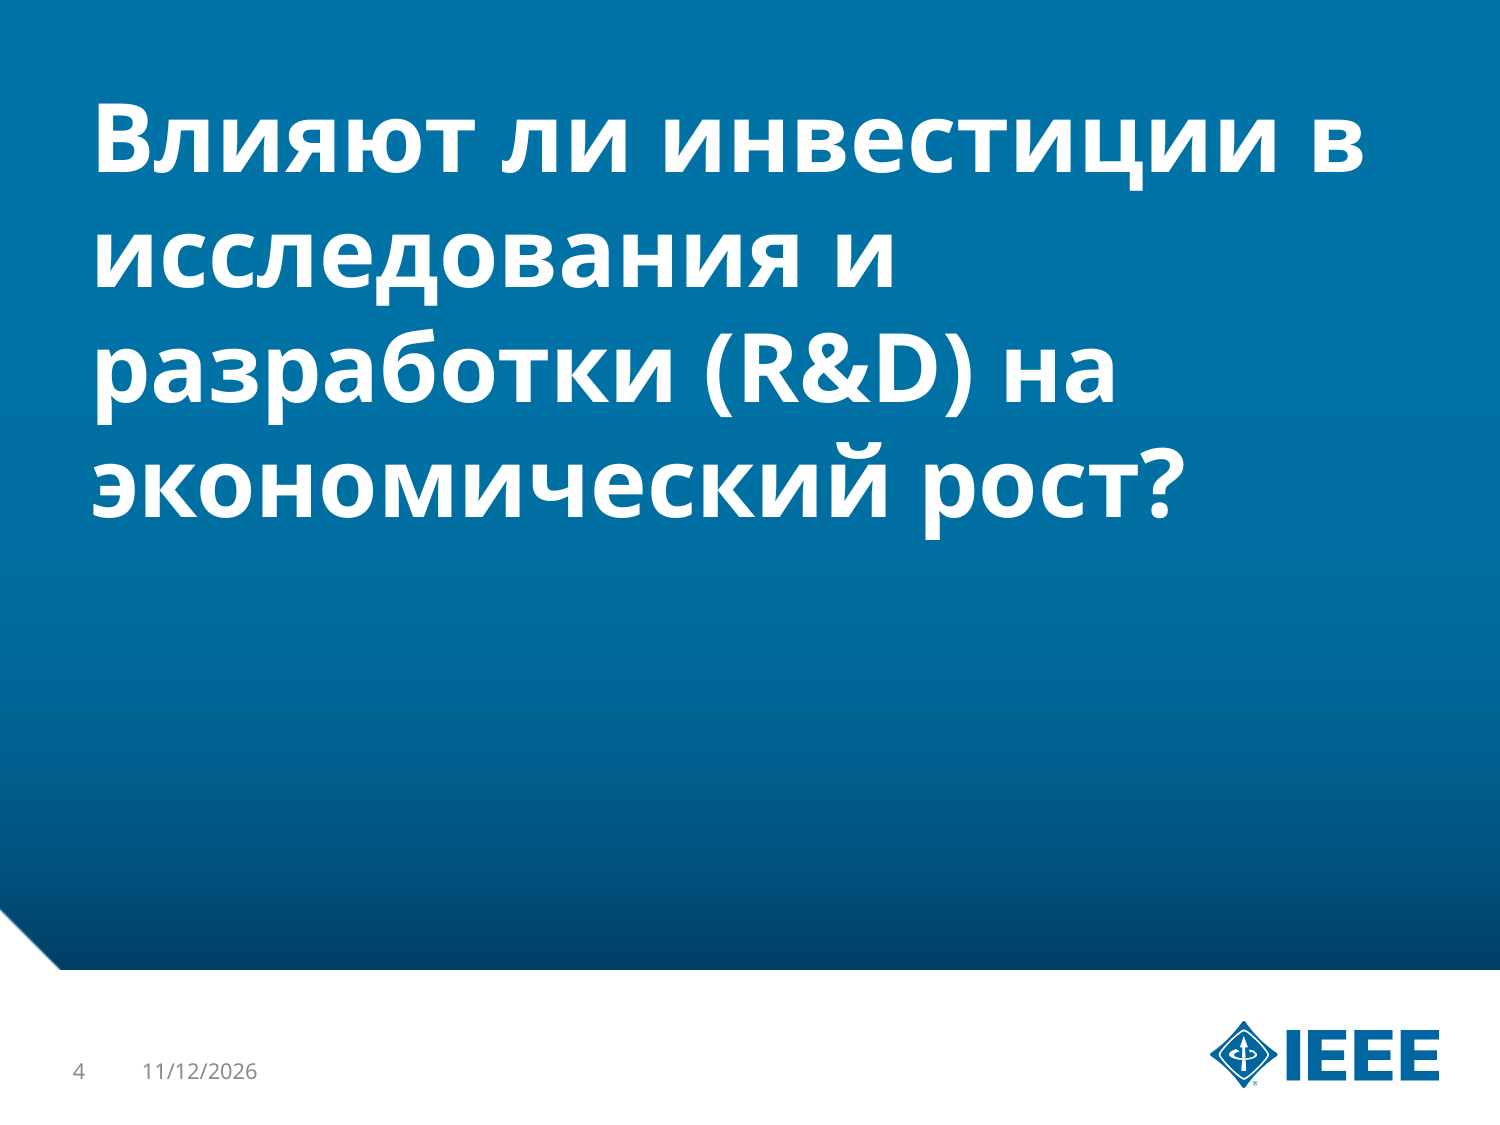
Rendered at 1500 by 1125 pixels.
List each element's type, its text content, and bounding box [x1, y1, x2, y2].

slide_number 4 [72, 1042, 132, 1103]
picture [837, 443, 881, 458]
picture [146, 465, 195, 516]
picture [503, 120, 556, 172]
picture [1152, 503, 1167, 518]
picture [652, 464, 692, 517]
picture [386, 465, 451, 516]
picture [99, 104, 149, 171]
picture [269, 401, 282, 424]
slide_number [141, 1042, 412, 1103]
picture [224, 120, 277, 171]
picture [763, 465, 816, 516]
picture [1043, 464, 1083, 517]
picture [1142, 448, 1183, 494]
picture [98, 401, 111, 424]
picture [1090, 465, 1137, 516]
picture [1315, 120, 1362, 171]
picture [0, 909, 1500, 1125]
picture [912, 119, 952, 172]
picture [1017, 120, 1070, 171]
picture [201, 464, 250, 517]
picture [959, 120, 1006, 171]
picture [798, 120, 845, 171]
picture [832, 465, 885, 516]
picture [947, 401, 965, 417]
picture [427, 120, 474, 171]
picture [1152, 120, 1205, 171]
picture [466, 465, 519, 516]
picture [1221, 120, 1274, 171]
picture [263, 465, 310, 516]
picture [666, 120, 719, 171]
picture [704, 465, 753, 516]
picture [349, 119, 420, 172]
picture [572, 120, 625, 171]
picture [533, 465, 582, 516]
picture [94, 464, 134, 517]
picture [855, 119, 902, 172]
picture [712, 401, 731, 417]
picture [595, 464, 642, 517]
picture [926, 464, 974, 539]
picture [287, 120, 334, 171]
picture [735, 120, 782, 171]
picture [155, 120, 208, 172]
picture [983, 464, 1032, 517]
title Влияют ли инвестиции в исследования и разработки (R&D) на экономический рост? [75, 213, 1425, 401]
picture [1086, 120, 1142, 190]
picture [323, 464, 372, 517]
